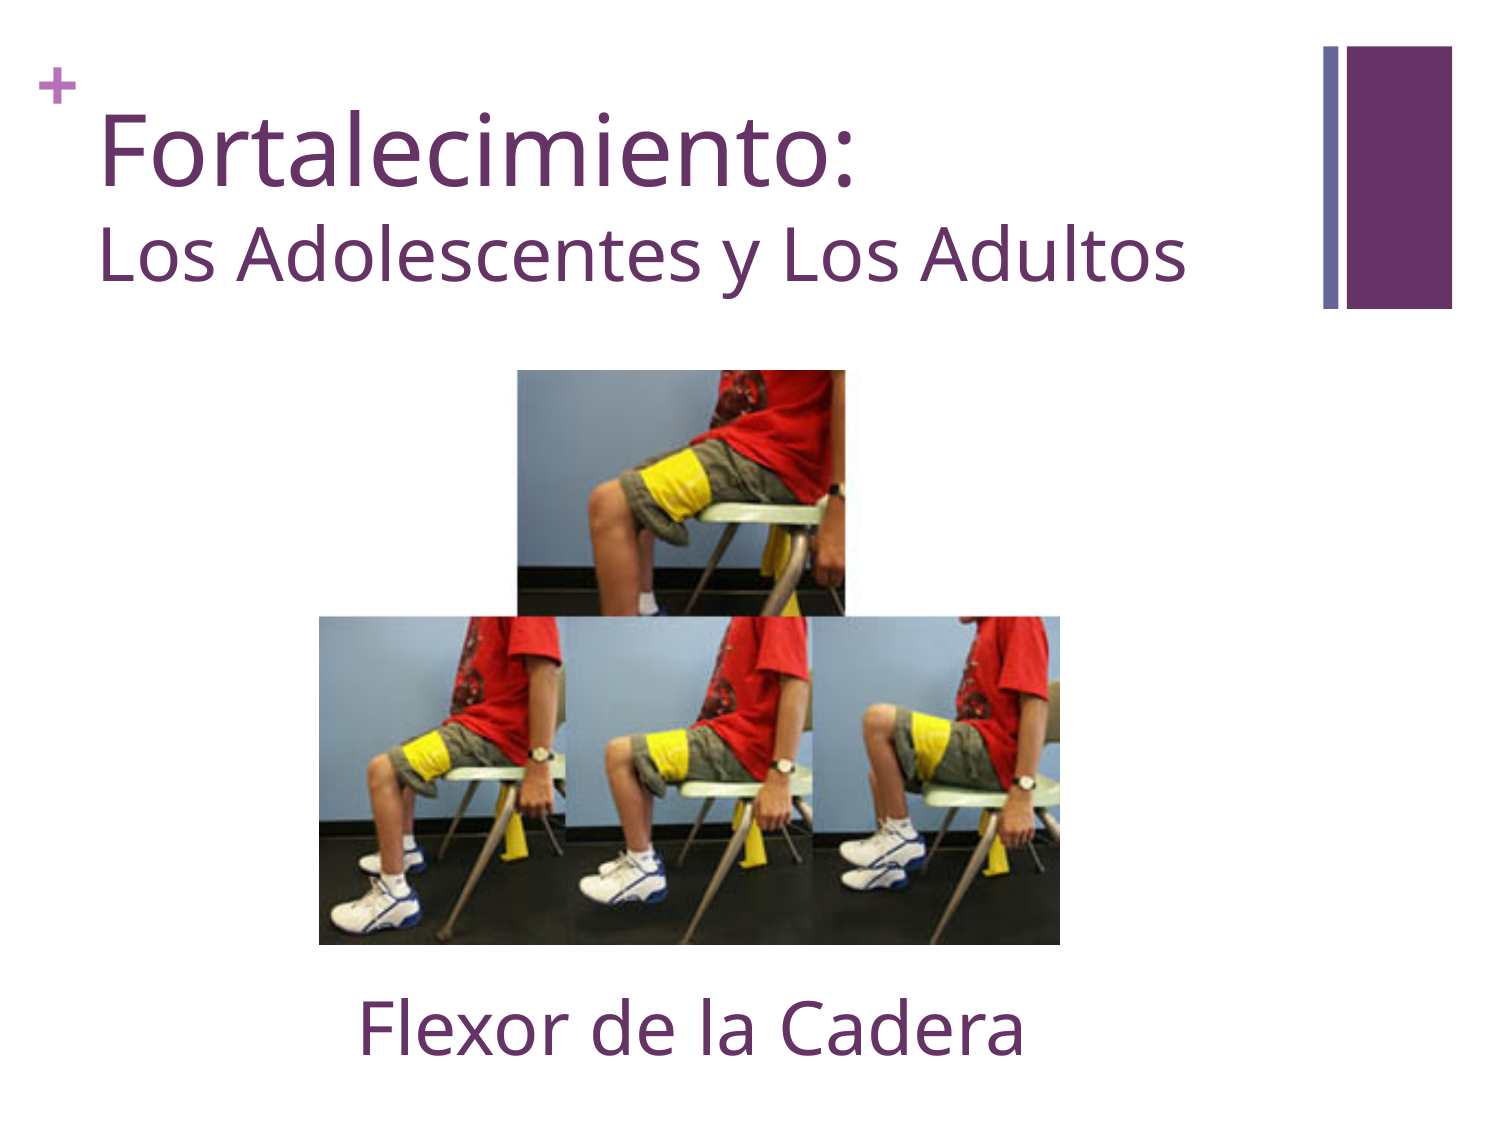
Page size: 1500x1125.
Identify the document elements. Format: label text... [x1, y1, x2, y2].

list Flexor de la Cadera [341, 972, 1104, 1125]
title Fortalecimiento: Los Adolescentes y Los Adultos [81, 79, 1322, 263]
picture [319, 369, 1061, 946]
